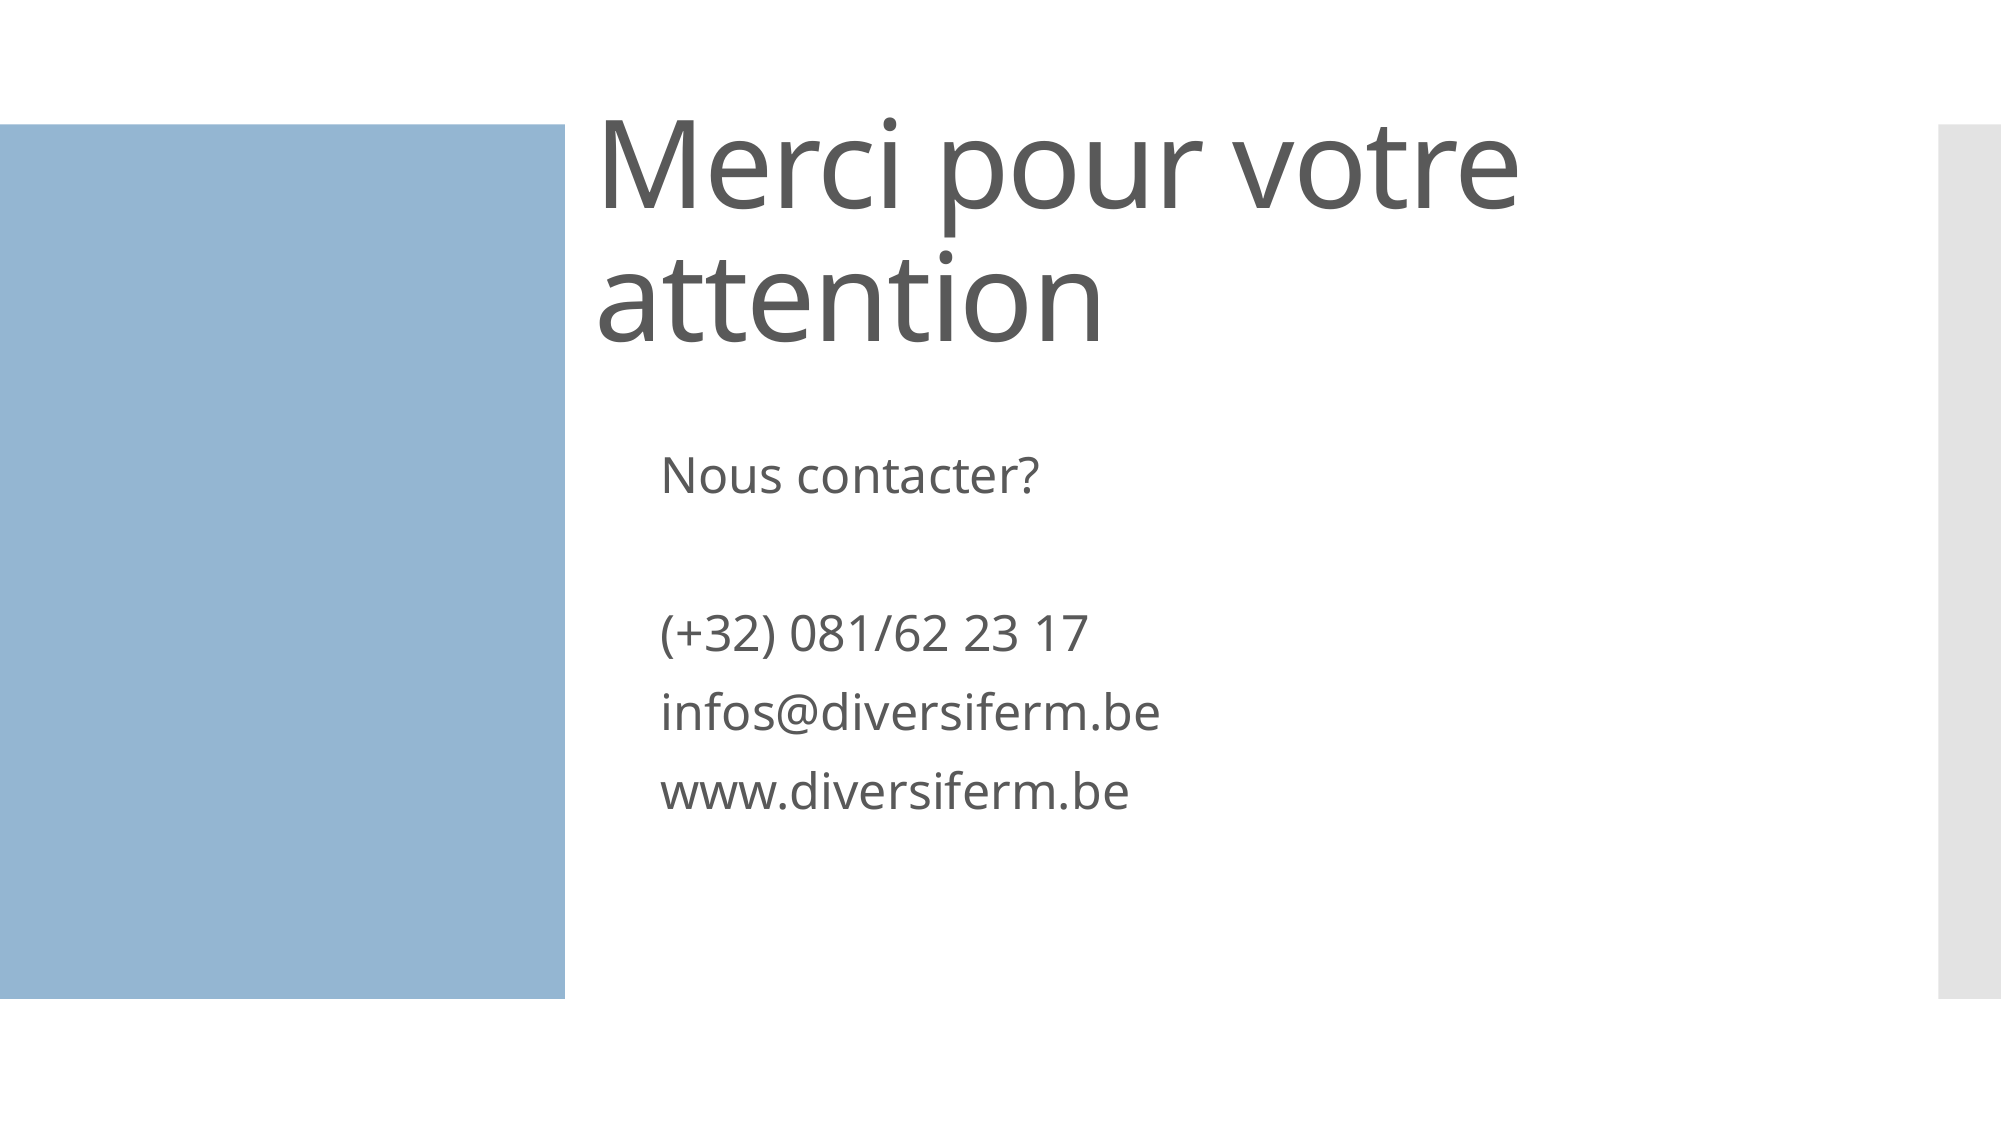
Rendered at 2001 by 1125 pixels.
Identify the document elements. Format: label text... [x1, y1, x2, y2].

title Merci pour votre attention [579, 0, 2000, 524]
list Nous contacter? (+32) 081/62 23 17 infos@diversiferm.be www.diversiferm.be [645, 443, 1846, 594]
